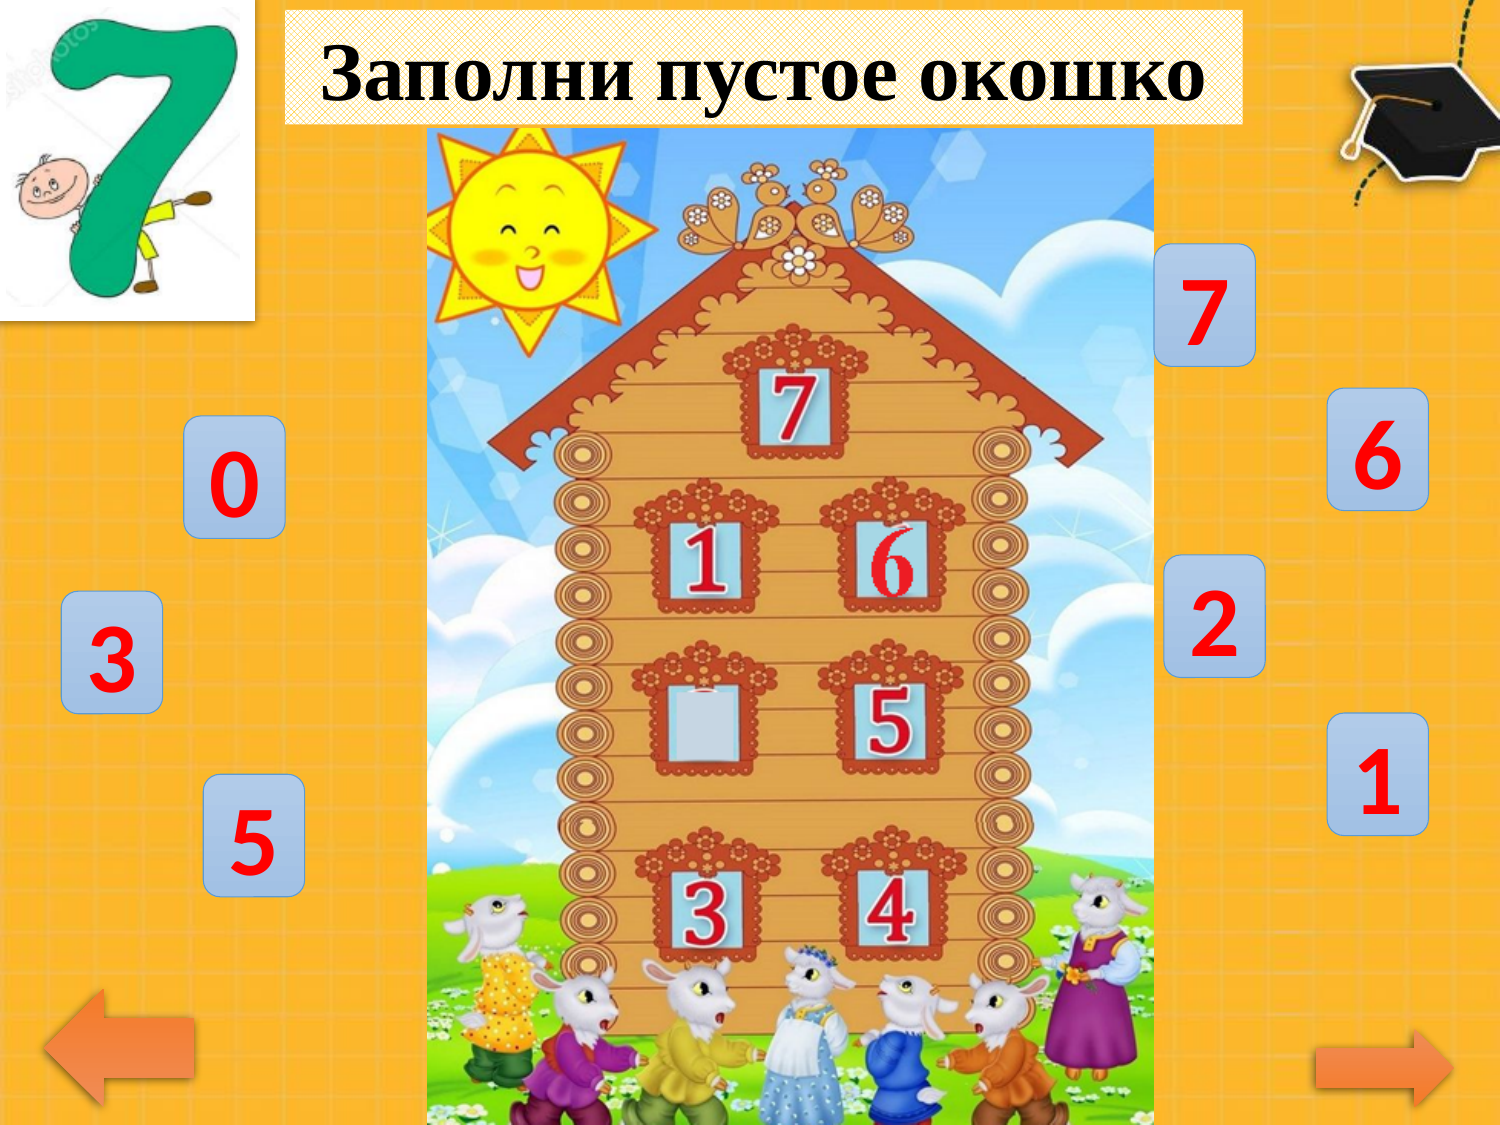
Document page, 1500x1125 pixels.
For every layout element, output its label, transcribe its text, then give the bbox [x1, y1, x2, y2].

picture [5, 7, 241, 307]
text_box 2 [1163, 554, 1266, 679]
text_box Заполни пустое окошко [285, 9, 1243, 125]
text_box 7 [1154, 243, 1256, 367]
text_box 6 [1326, 387, 1430, 512]
text_box [1316, 1028, 1454, 1107]
picture [0, 0, 1500, 1125]
text_box 0 [183, 415, 286, 539]
text_box 3 [60, 590, 164, 715]
text_box 1 [1326, 712, 1430, 837]
text_box 5 [202, 773, 306, 898]
text_box [44, 988, 195, 1108]
